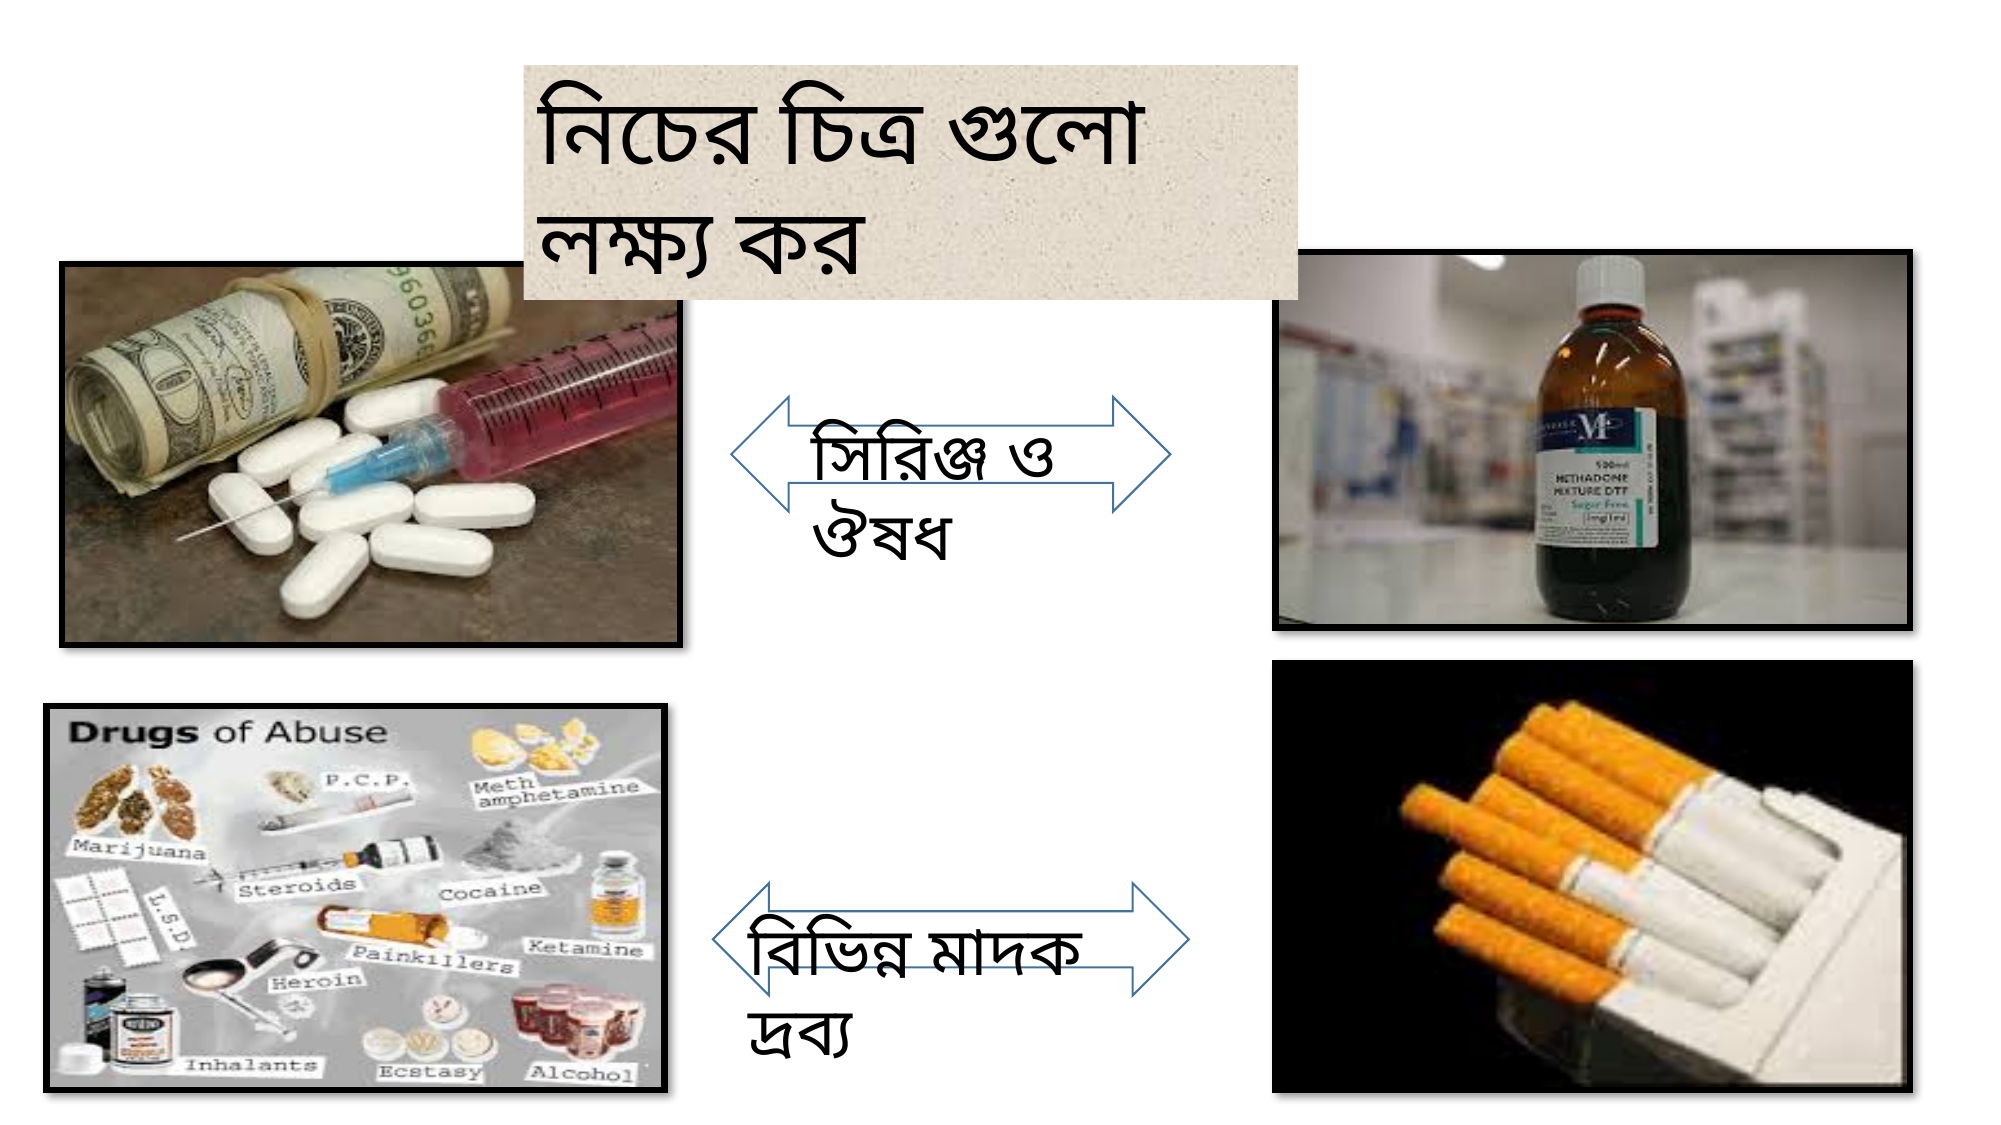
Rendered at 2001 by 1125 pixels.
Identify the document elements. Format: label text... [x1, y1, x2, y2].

picture [49, 708, 662, 1088]
text_box সিরিঞ্জ ও ঔষধ [797, 406, 1171, 581]
text_box [711, 917, 733, 961]
picture [65, 266, 678, 642]
picture [1278, 254, 1907, 625]
text_box নিচের চিত্র গুলো লক্ষ্য কর [523, 65, 1299, 300]
text_box [729, 394, 797, 515]
text_box [1131, 880, 1152, 901]
text_box বিভিন্ন মাদক দ্রব্য [733, 901, 1189, 1077]
text_box [1112, 394, 1124, 406]
picture [1278, 666, 1907, 1088]
text_box [749, 880, 770, 901]
